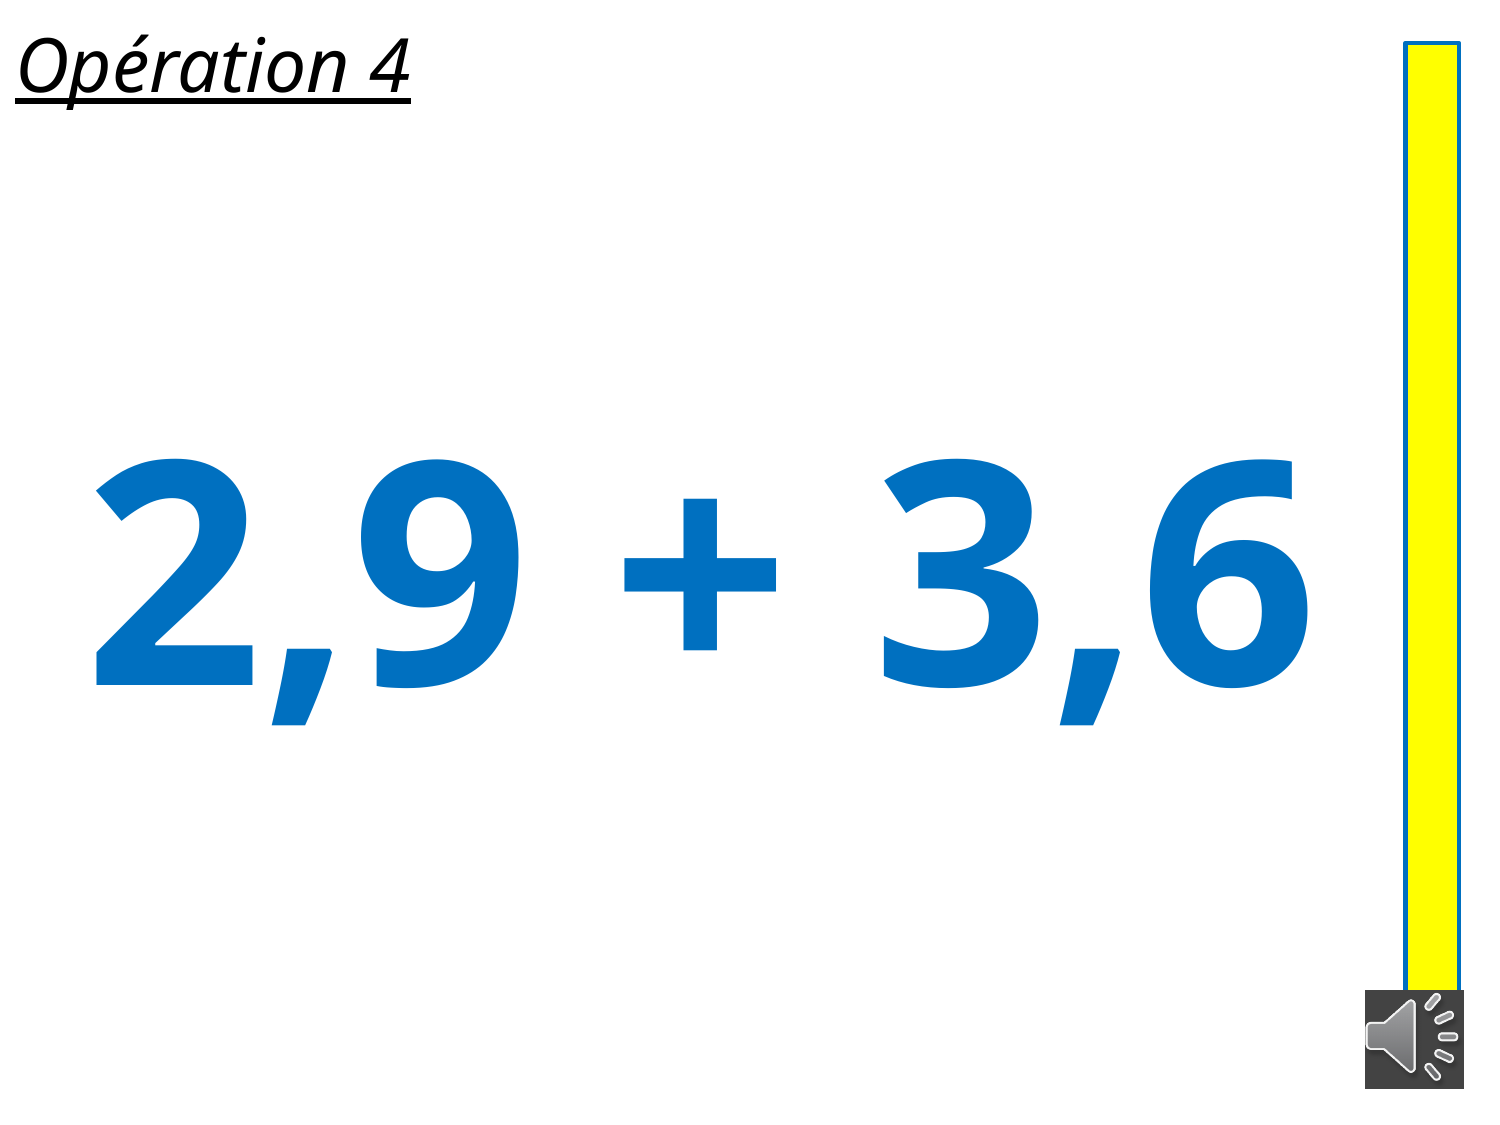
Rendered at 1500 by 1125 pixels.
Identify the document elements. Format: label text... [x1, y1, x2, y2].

title Opération 4 [0, 0, 502, 126]
picture [1364, 989, 1465, 1090]
text_box [1403, 41, 1461, 987]
text_box 2,9 + 3,6 [0, 365, 1403, 756]
